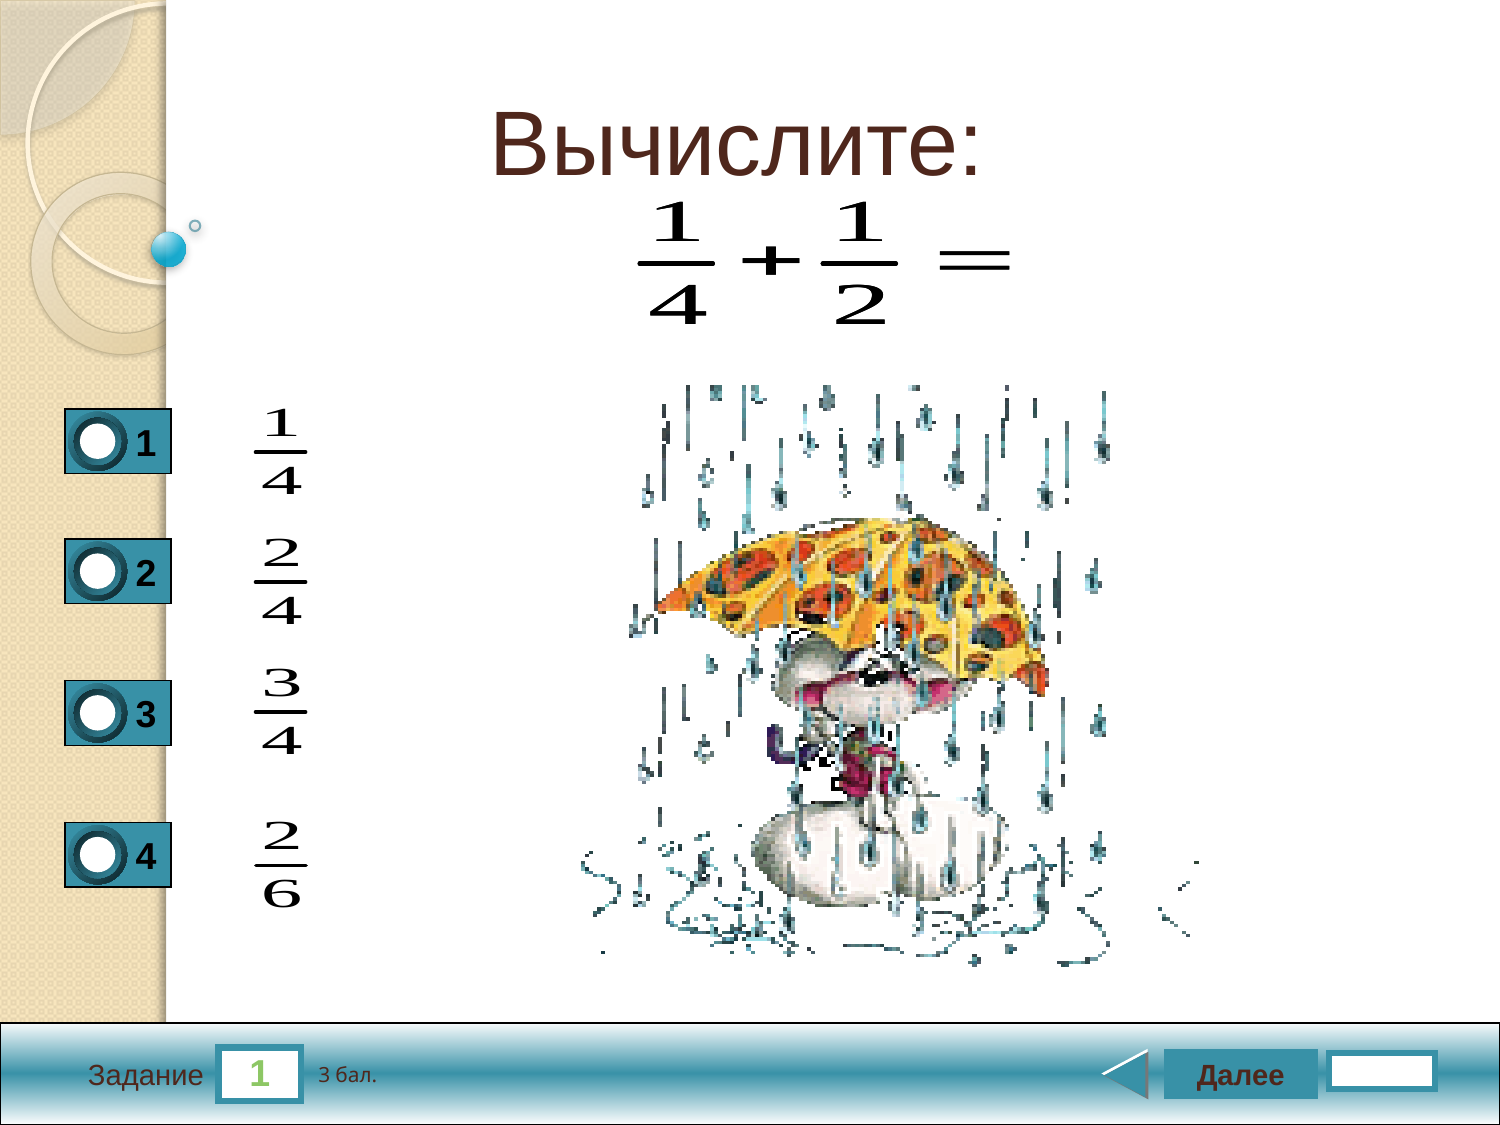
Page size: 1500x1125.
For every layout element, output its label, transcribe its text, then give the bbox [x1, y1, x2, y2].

text_box 1 [218, 1047, 301, 1101]
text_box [241, 526, 325, 634]
text_box 3 бал. [306, 1056, 378, 1092]
text_box Далее [1163, 1048, 1318, 1100]
text_box [1328, 1052, 1436, 1090]
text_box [64, 822, 172, 888]
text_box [619, 184, 1011, 339]
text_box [241, 810, 326, 918]
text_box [64, 538, 172, 604]
picture [525, 385, 1200, 981]
text_box [0, 1023, 1500, 1125]
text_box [241, 396, 325, 504]
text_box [64, 408, 172, 474]
text_box Вычислите: [74, 45, 1425, 233]
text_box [64, 680, 172, 746]
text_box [1100, 1048, 1149, 1100]
text_box Задание [79, 1056, 204, 1092]
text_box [241, 656, 325, 764]
